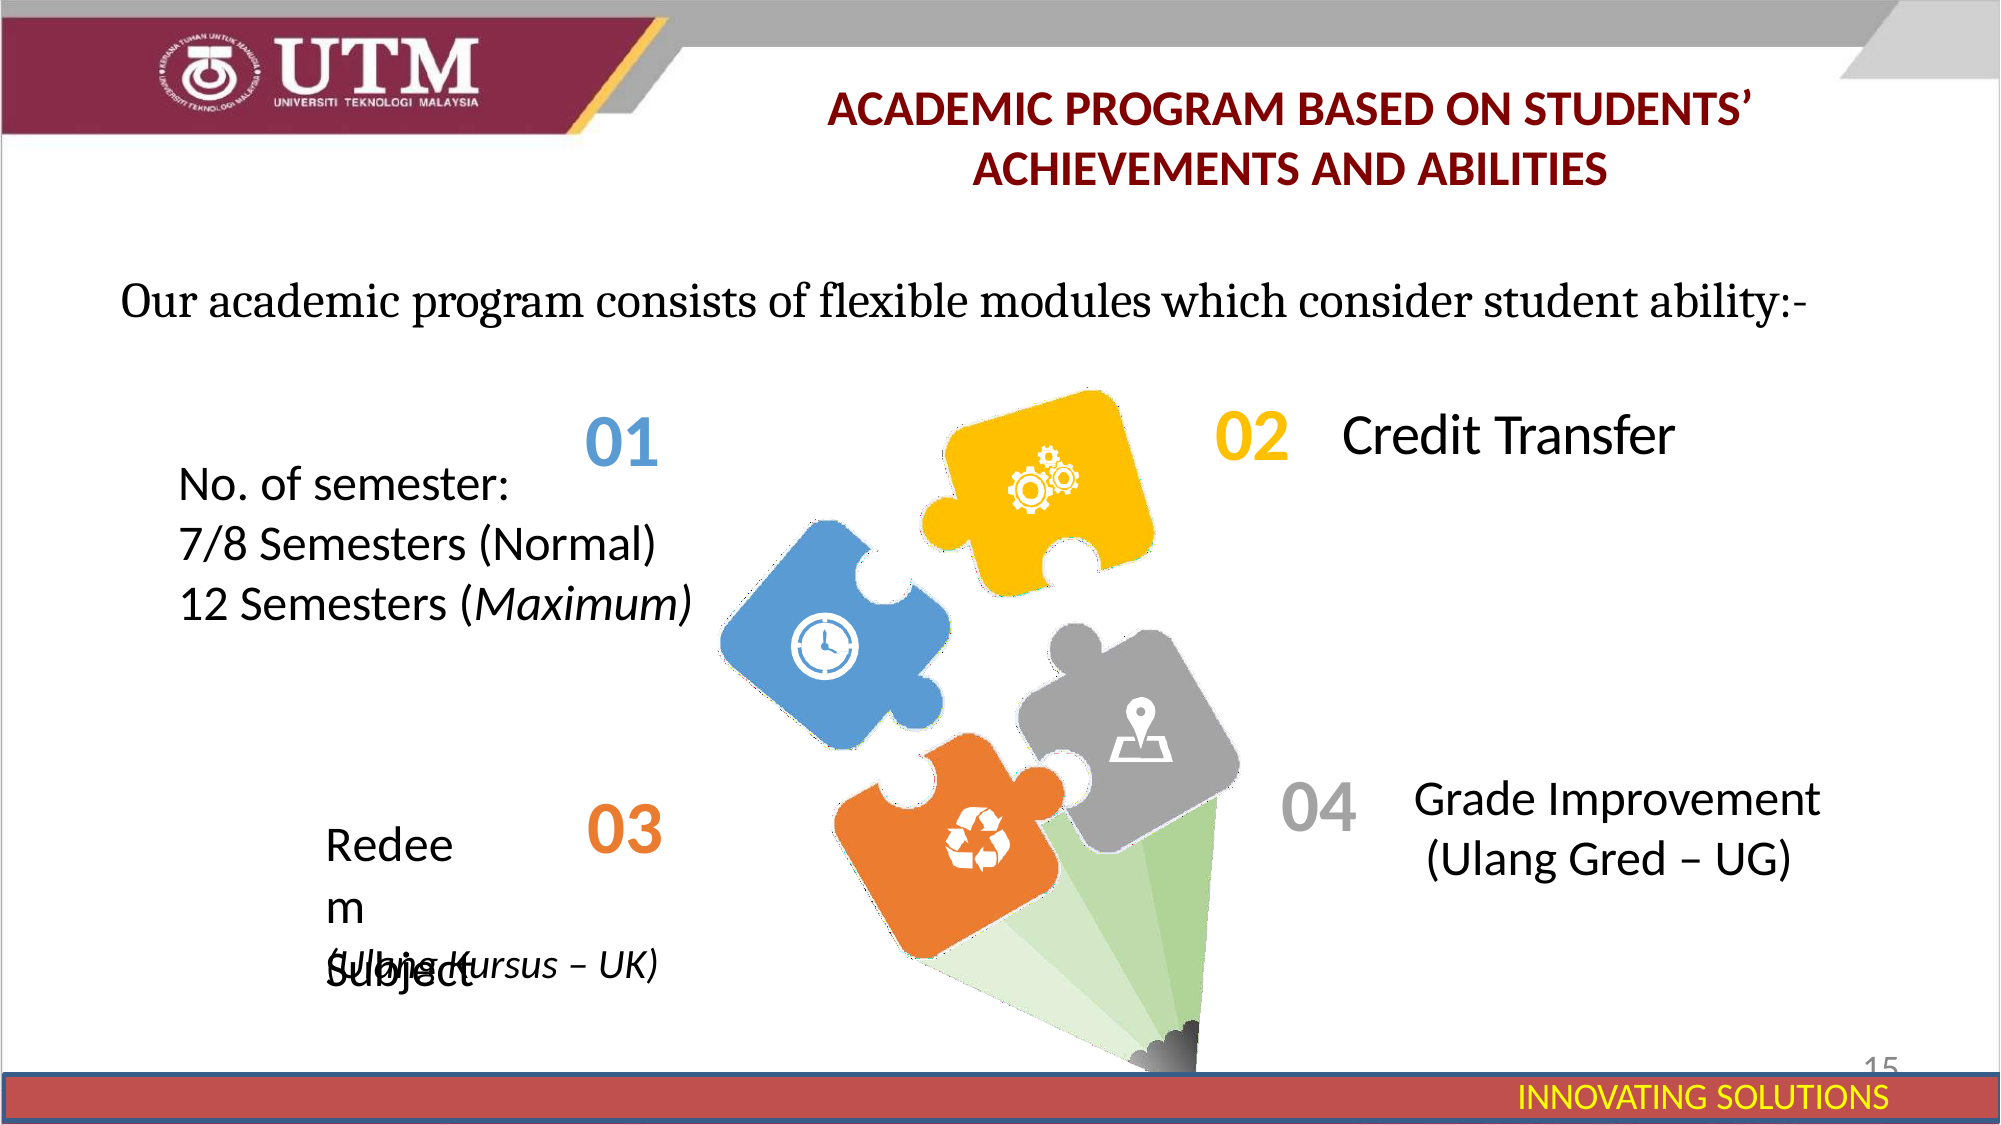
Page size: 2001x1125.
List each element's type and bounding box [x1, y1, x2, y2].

text_box [790, 445, 1174, 872]
text_box [0, 0, 2000, 1073]
text_box [2, 1072, 2000, 1123]
